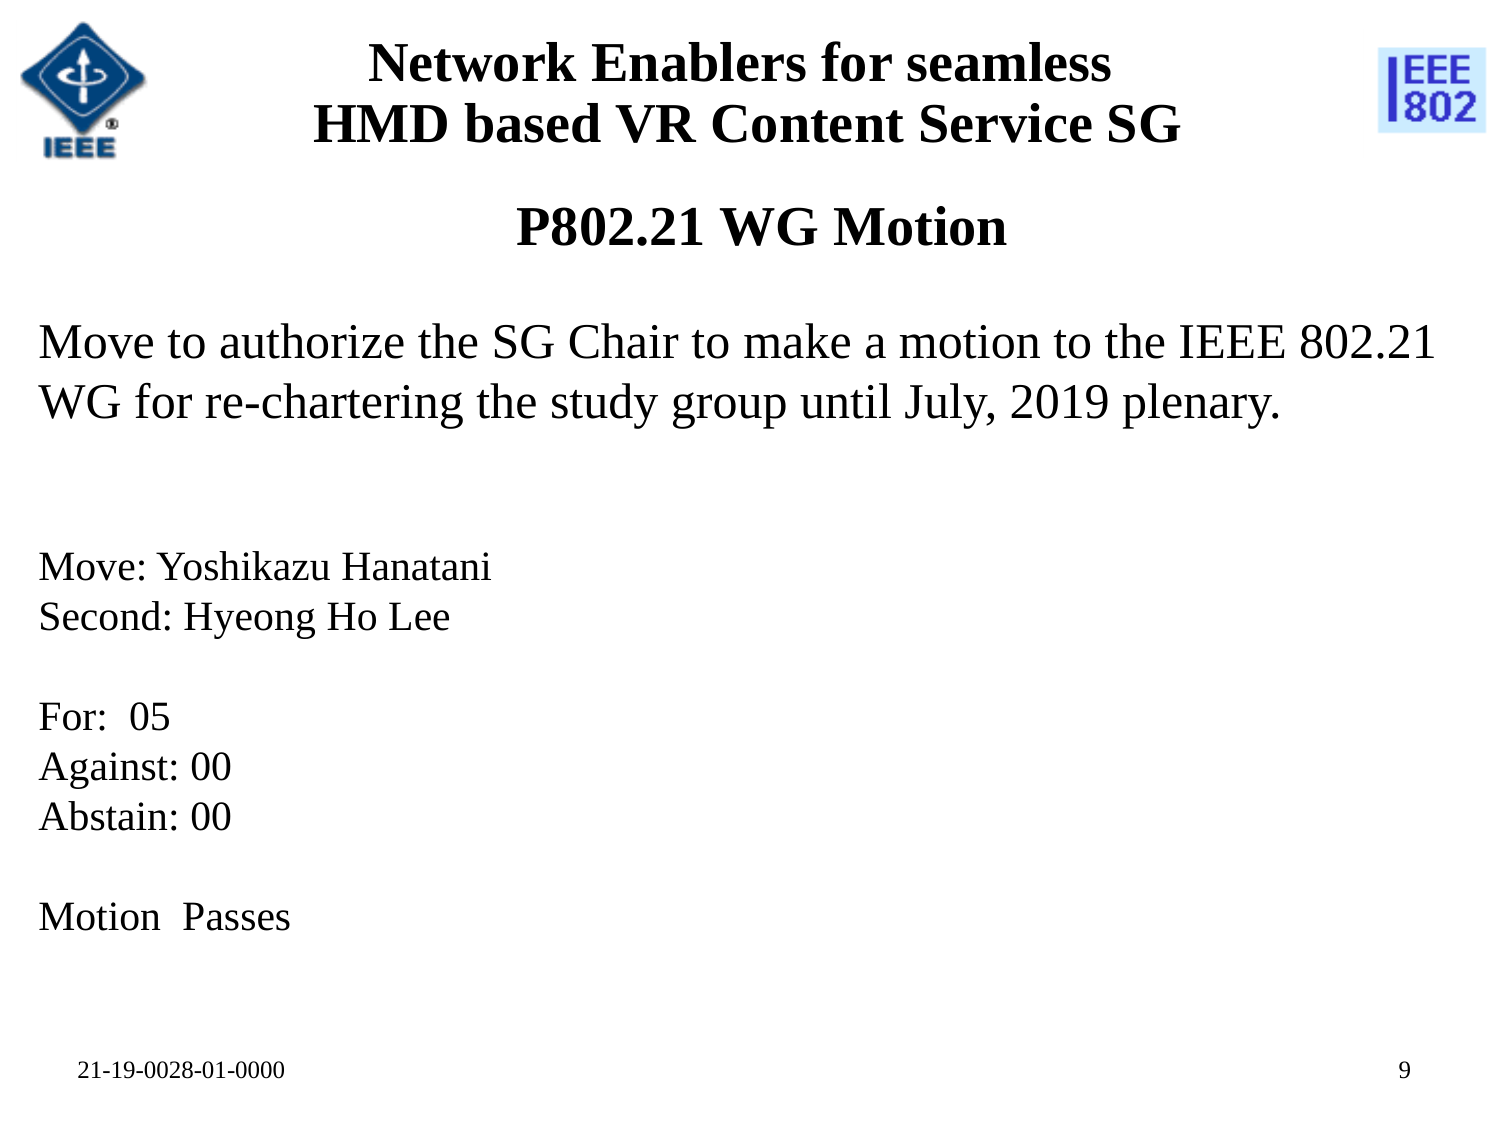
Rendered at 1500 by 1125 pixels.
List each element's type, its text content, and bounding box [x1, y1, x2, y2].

text_box P802.21 WG Motion [124, 171, 1400, 284]
picture [1362, 29, 1499, 158]
slide_number 8 [1275, 1050, 1427, 1113]
text_box Move to authorize the SG Chair to make a motion to the IEEE 802.21 WG for re-chartering the study group until July, 2019 plenary. Move: Yoshikazu Hanatani Second: Hyeong Ho Lee For: 05 Against: 00 Abstain: 00 Motion Passes [23, 301, 1477, 947]
title Network Enablers for seamless HMD based VR Content Service SG [69, 37, 1427, 150]
picture [15, 20, 152, 162]
footer 21-19-0028-01-0000 [62, 1050, 443, 1093]
